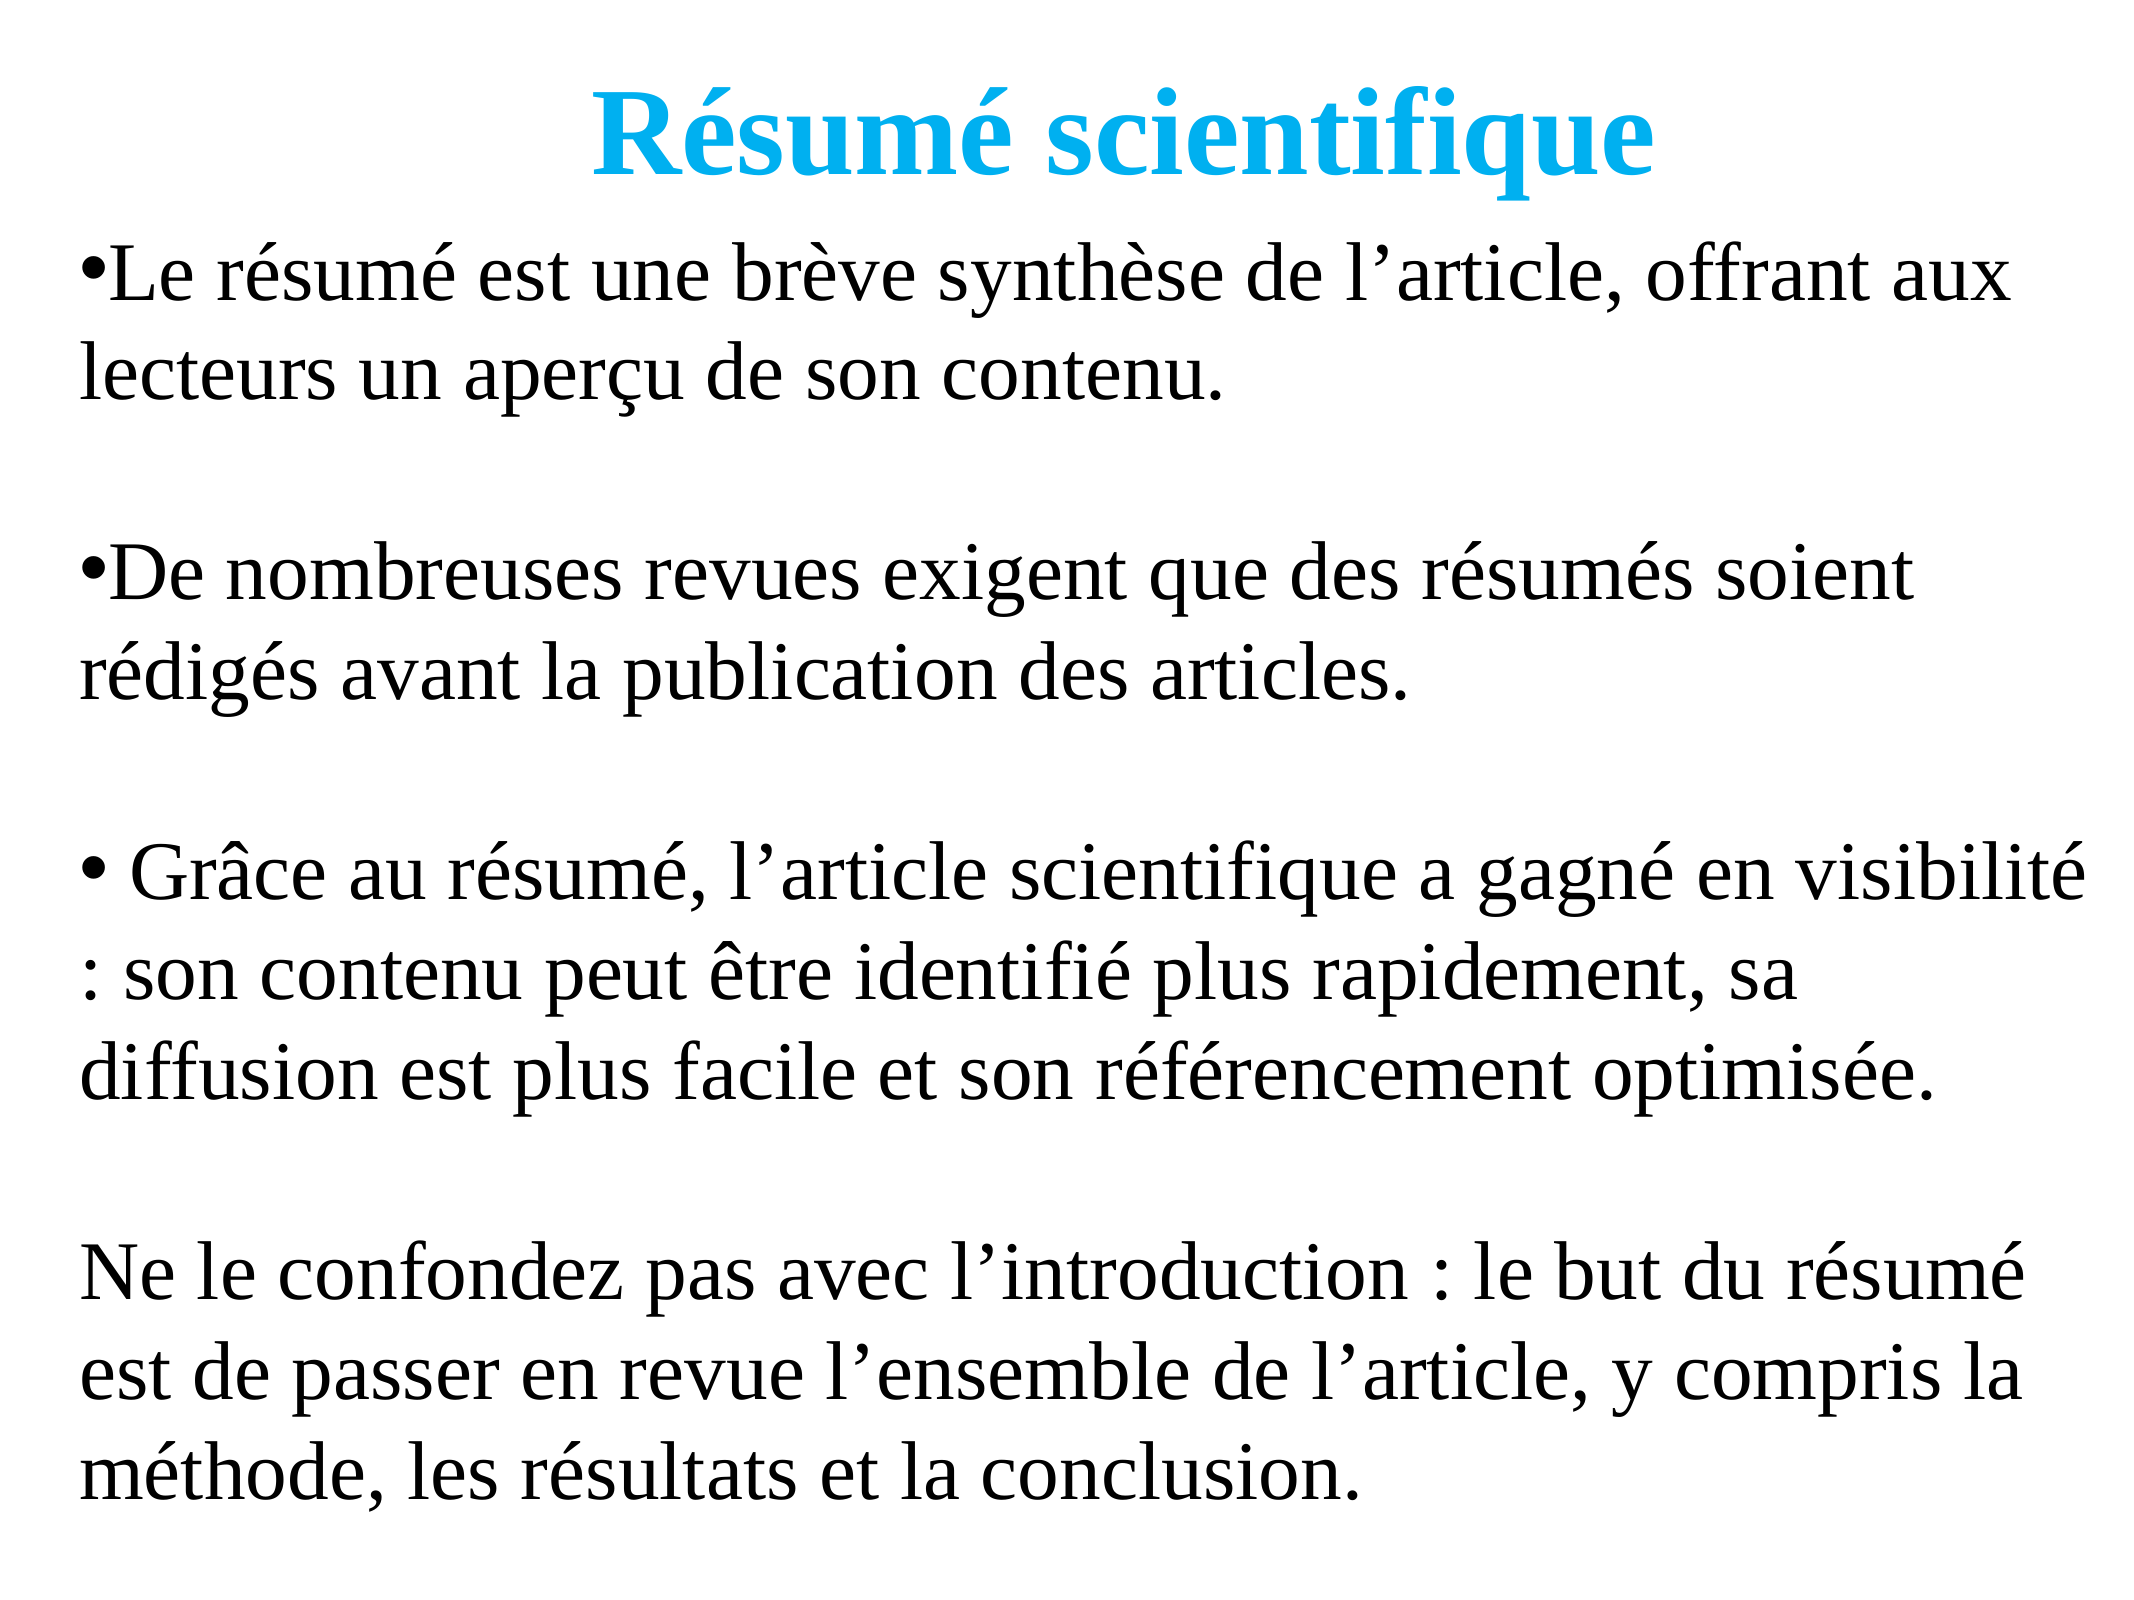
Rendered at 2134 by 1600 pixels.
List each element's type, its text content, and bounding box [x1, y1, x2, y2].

title Résumé scientifique [379, 50, 1870, 216]
list Le résumé est une brève synthèse de l’article, offrant aux lecteurs un aperçu de son contenu. De nombreuses revues exigent que des résumés soient rédigés avant la publication des articles. Grâce au résumé, l’article scientifique a gagné en visibilité : son contenu peut être identifié plus rapidement, sa diffusion est plus facile et son référencement optimisée. Ne le confondez pas avec l’introduction : le but du résumé est de passer en revue l’ensemble de l’article, y compris la méthode, les résultats et la conclusion. [79, 216, 2095, 1600]
